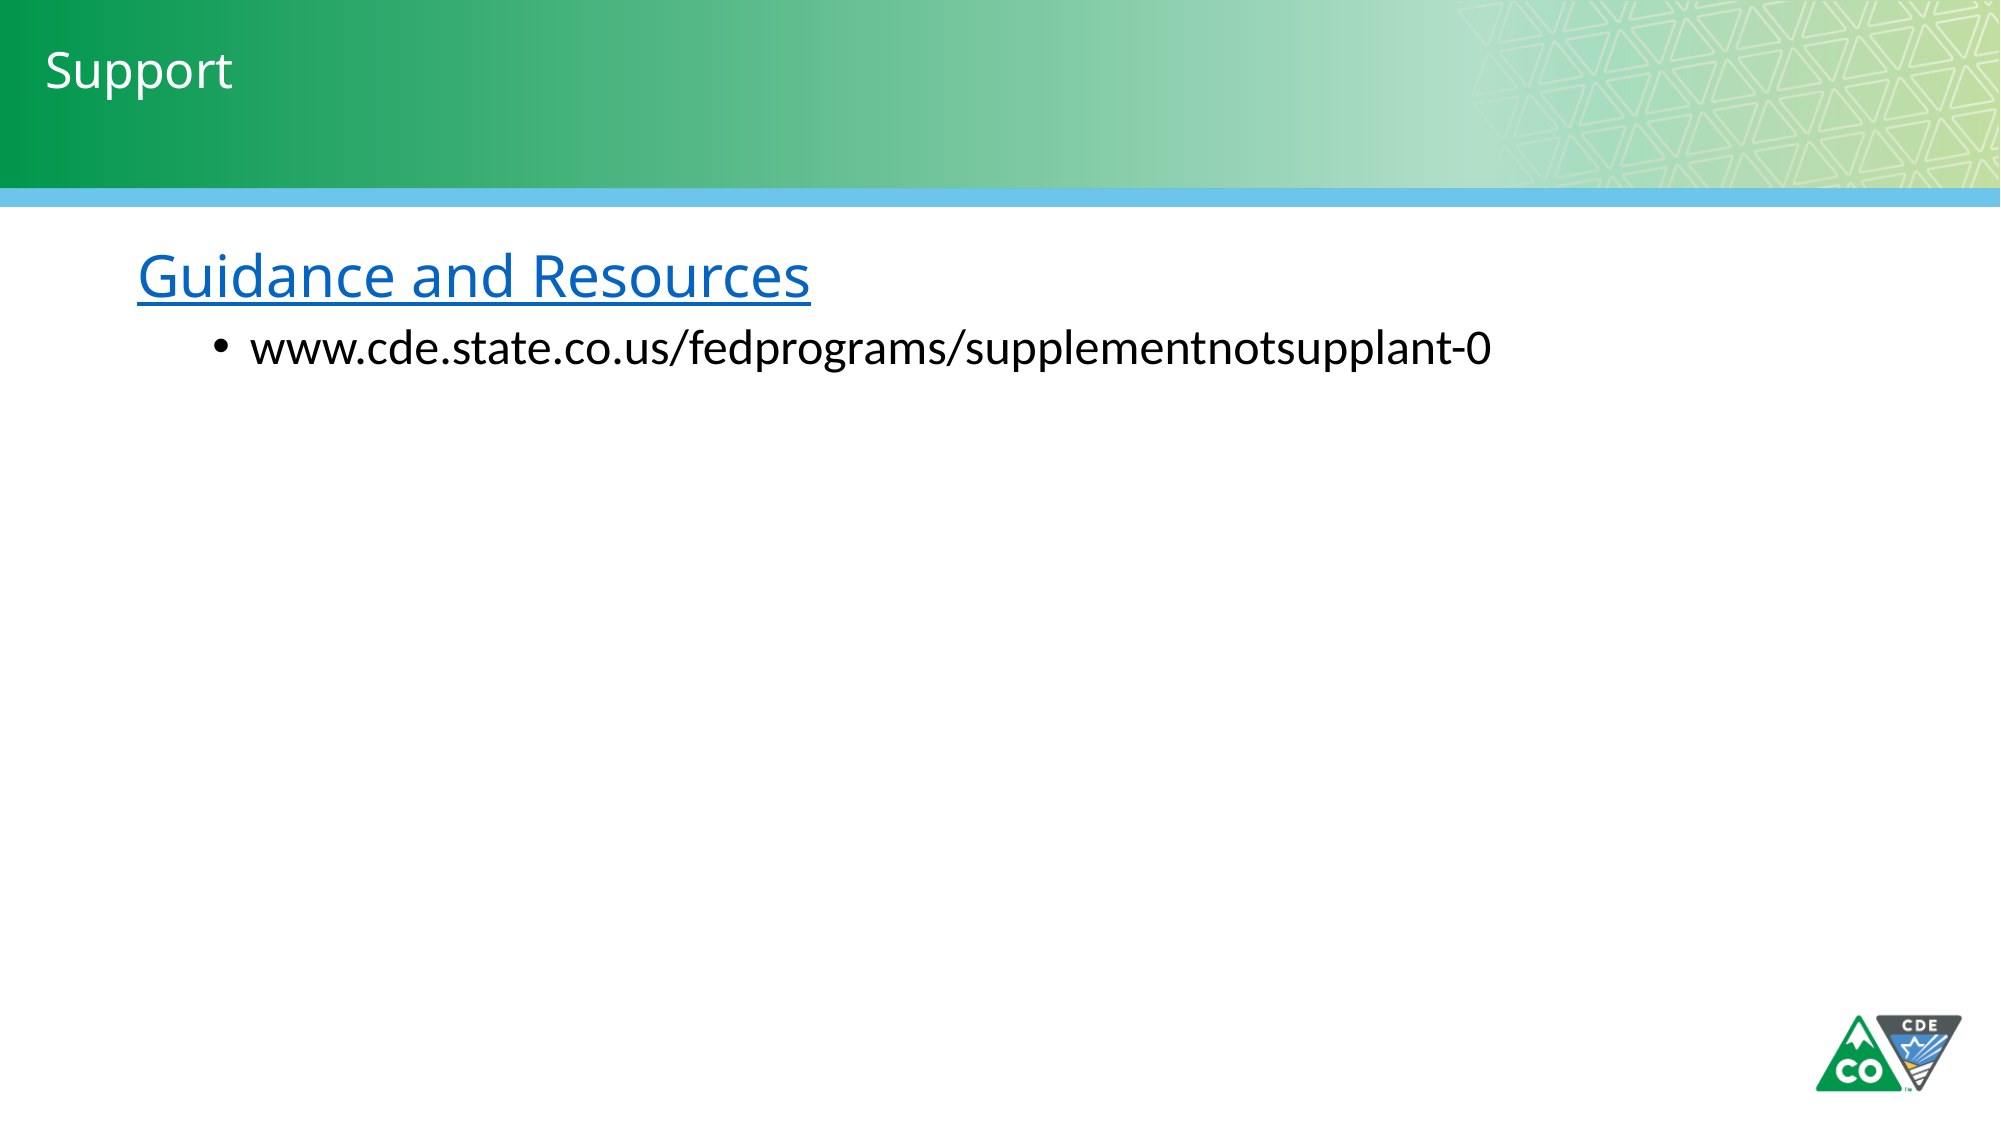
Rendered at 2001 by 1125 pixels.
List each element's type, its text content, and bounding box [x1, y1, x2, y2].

list Guidance and Resources www.cde.state.co.us/fedprograms/supplementnotsupplant-0 [137, 239, 1863, 954]
picture [0, 0, 2000, 207]
title Support [45, 45, 1002, 162]
picture [1803, 1006, 1972, 1099]
